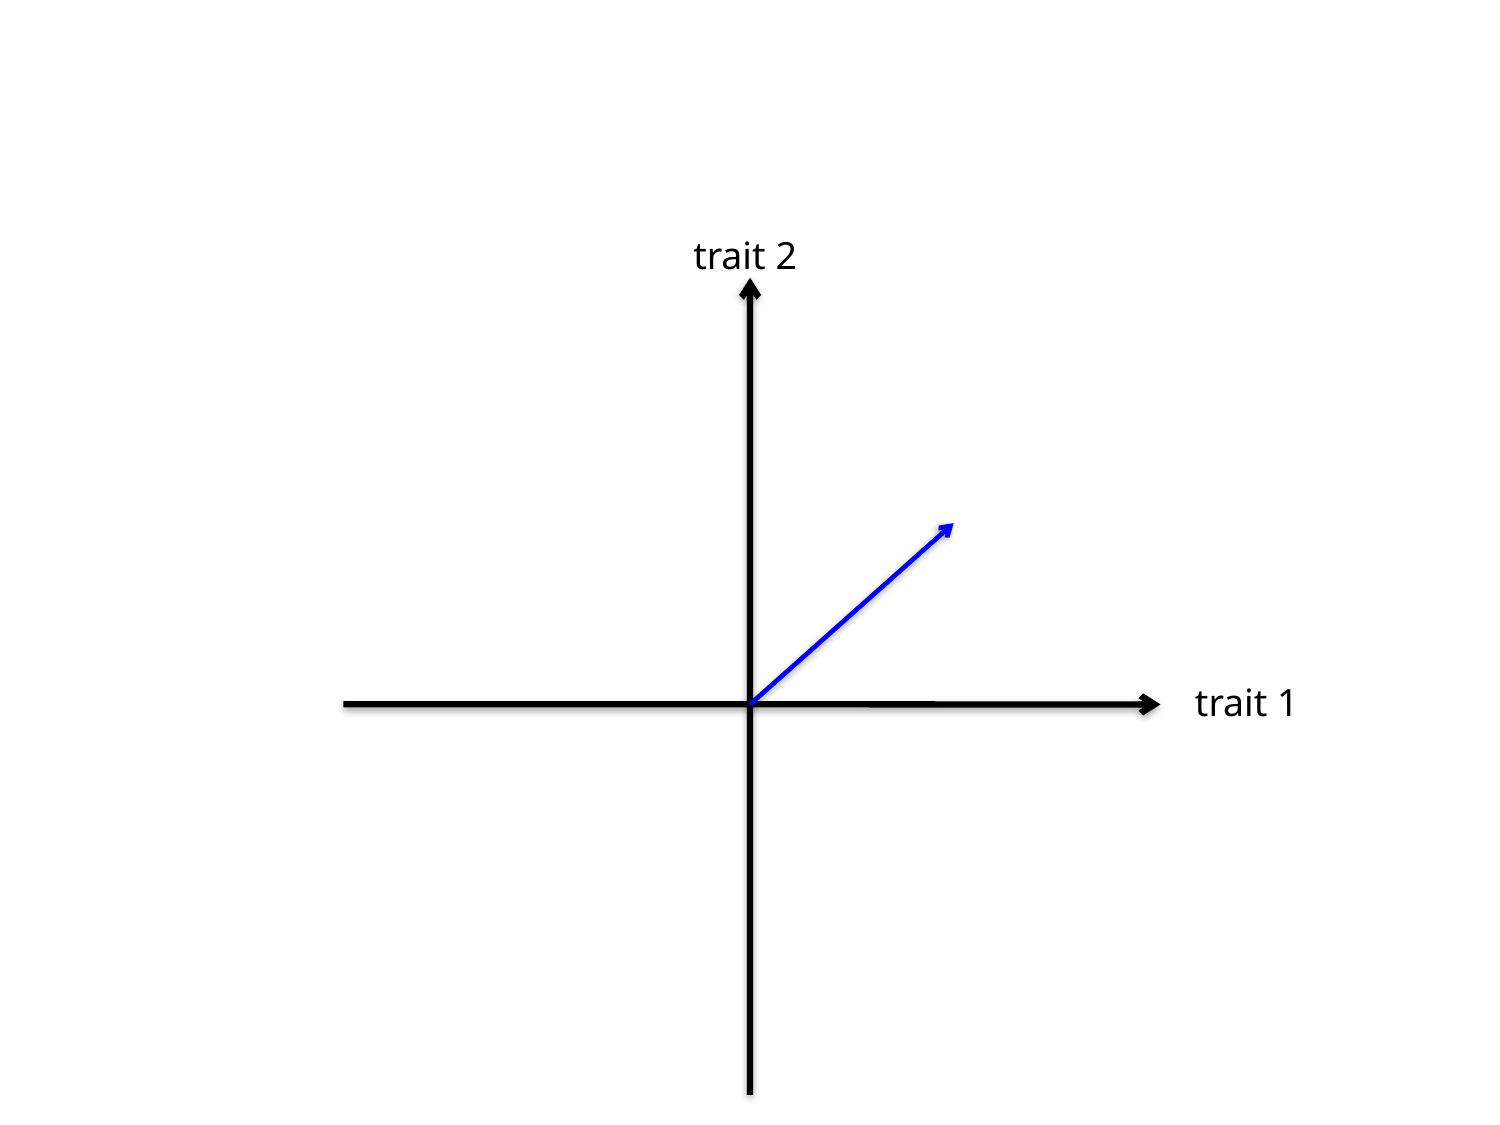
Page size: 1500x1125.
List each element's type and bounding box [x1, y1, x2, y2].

text_box [343, 224, 1331, 1096]
text_box [749, 522, 954, 705]
